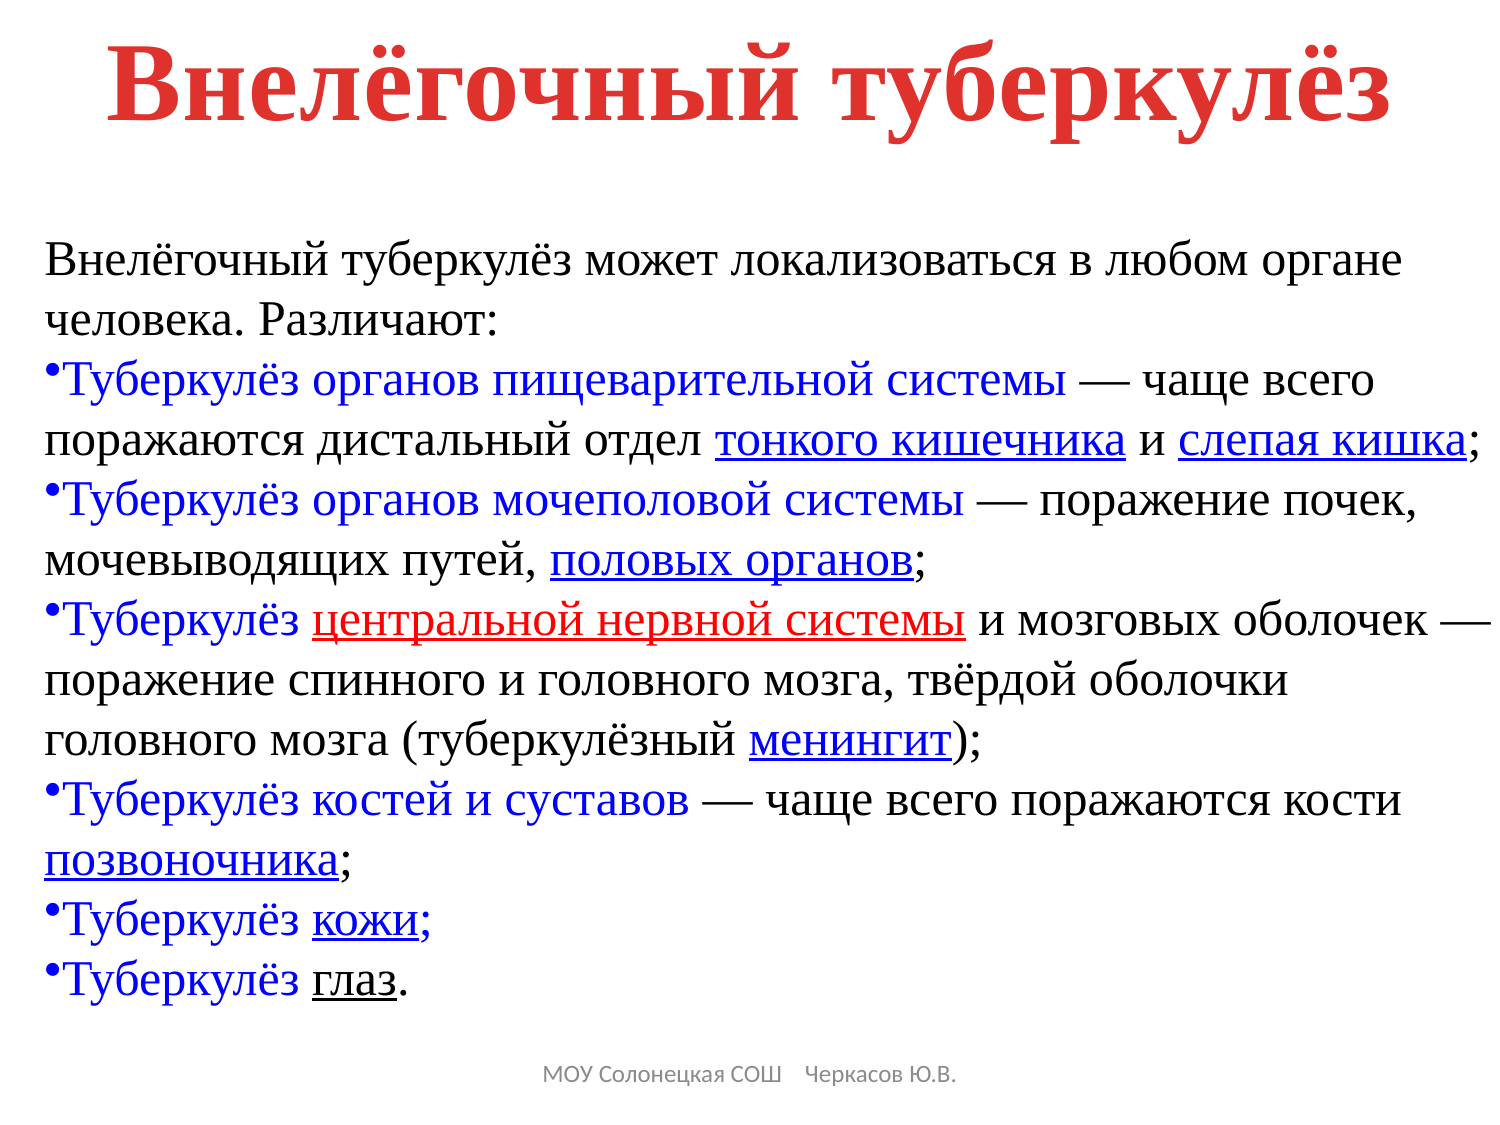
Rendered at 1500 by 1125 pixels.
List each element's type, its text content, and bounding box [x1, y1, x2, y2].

footer МОУ Солонецкая СОШ Черкасов Ю.В. [512, 1042, 988, 1103]
text_box Внелёгочный туберкулёз может локализоваться в любом органе человека. Различают: Туберкулёз органов пищеварительной системы — чаще всего поражаются дистальный отдел тонкого кишечника и слепая кишка; Туберкулёз органов мочеполовой системы — поражение почек, мочевыводящих путей, половых органов; Туберкулёз центральной нервной системы и мозговых оболочек — поражение спинного и головного мозга, твёрдой оболочки головного мозга (туберкулёзный менингит); Туберкулёз костей и суставов — чаще всего поражаются кости позвоночника; Туберкулёз кожи; Туберкулёз глаз. [29, 200, 1500, 1057]
text_box Внелёгочный туберкулёз [84, 0, 1415, 150]
